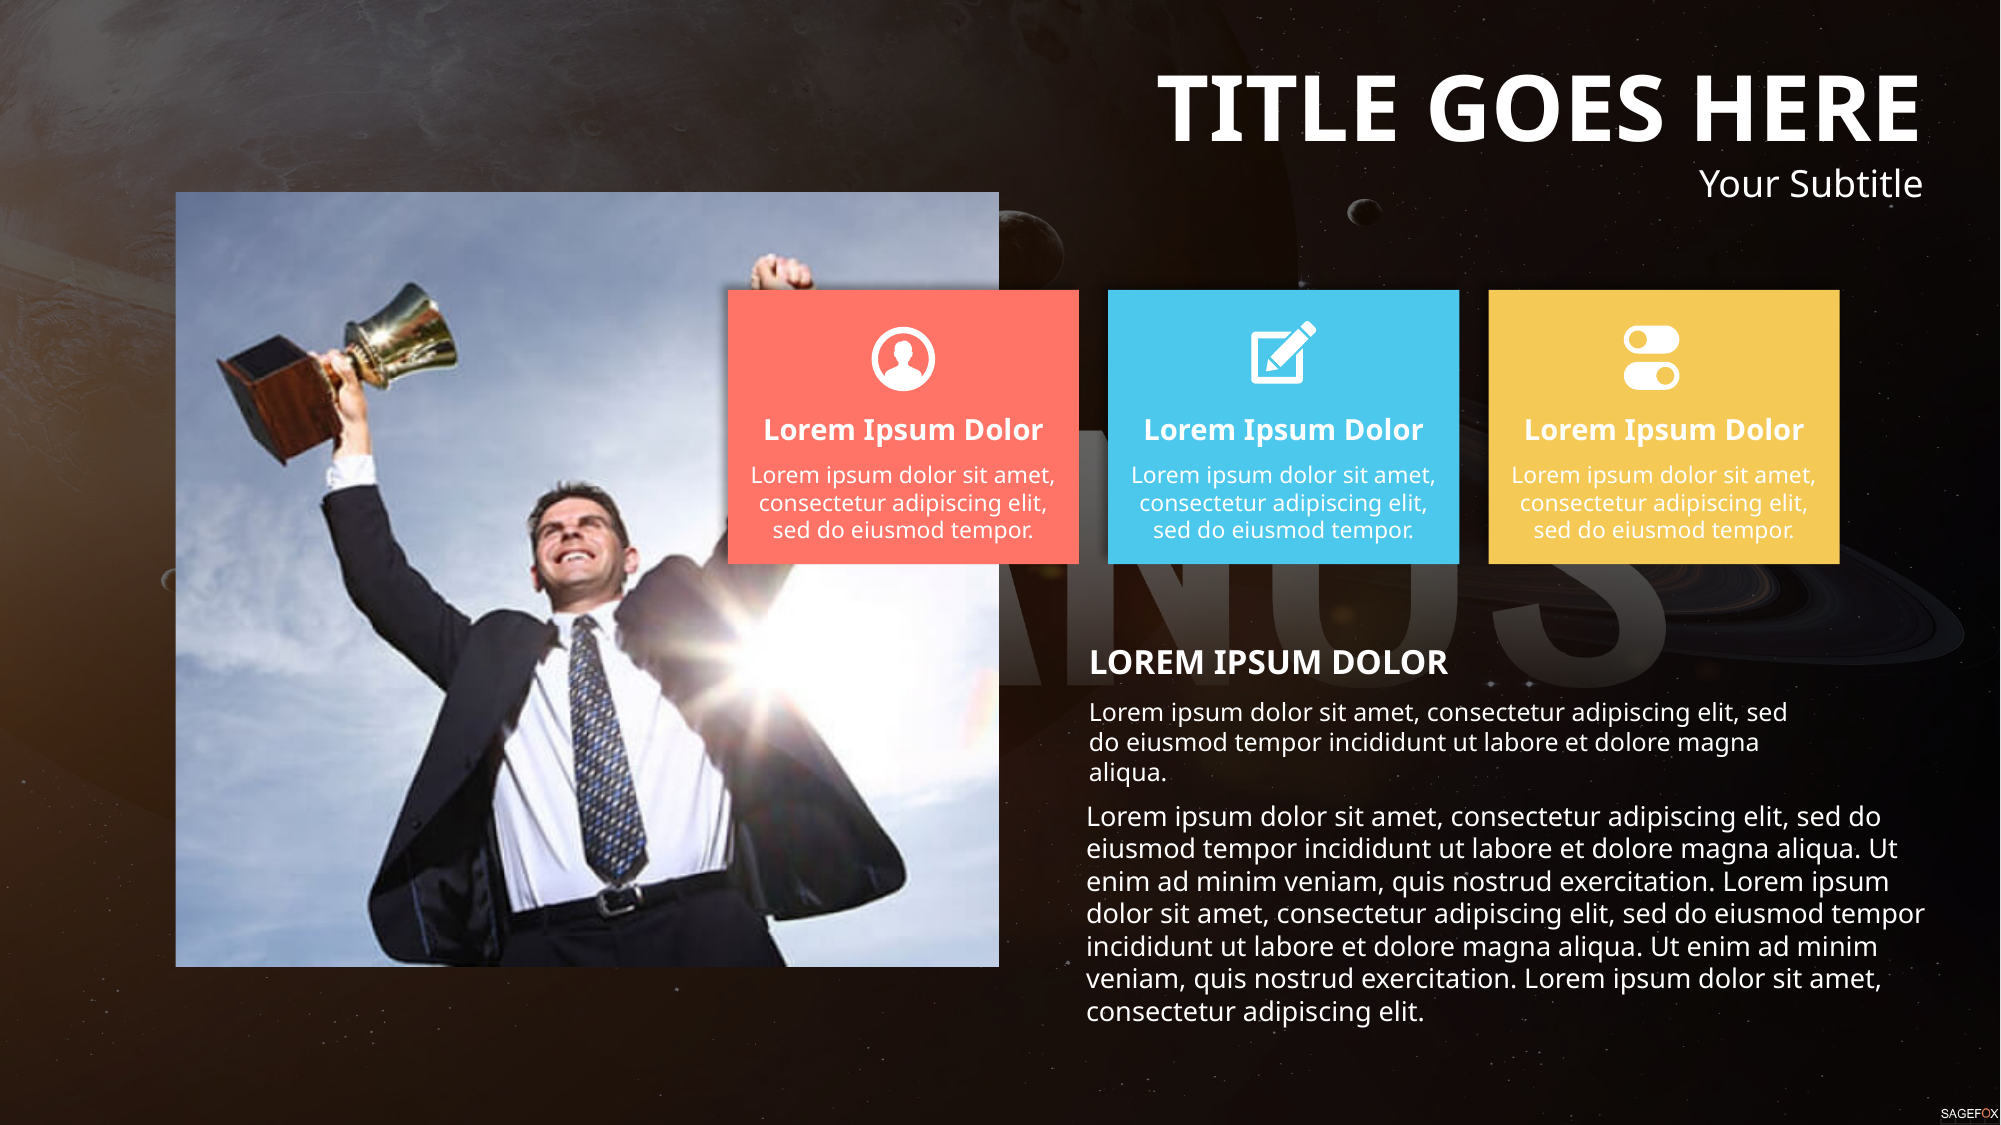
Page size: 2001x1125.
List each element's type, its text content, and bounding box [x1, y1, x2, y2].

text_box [1251, 321, 1317, 384]
text_box Lorem Ipsum Dolor Lorem ipsum dolor sit amet, consectetur adipiscing elit, sed do eiusmod tempor. [1115, 405, 1452, 549]
text_box [727, 289, 1080, 565]
text_box Lorem Ipsum Dolor Lorem ipsum dolor sit amet, consectetur adipiscing elit, sed do eiusmod tempor. [735, 405, 1072, 549]
text_box [871, 326, 936, 392]
picture [0, 0, 2001, 1125]
text_box [1488, 289, 1841, 565]
text_box [175, 192, 1000, 967]
text_box Lorem ipsum dolor sit amet, consectetur adipiscing elit, sed do eiusmod tempor incididunt ut labore et dolore magna aliqua. Ut enim ad minim veniam, quis nostrud exercitation. Lorem ipsum dolor sit amet, consectetur adipiscing elit, sed do eiusmod tempor incididunt ut labore et dolore magna aliqua. Ut enim ad minim veniam, quis nostrud exercitation. Lorem ipsum dolor sit amet, consectetur adipiscing elit. [1071, 791, 1969, 1035]
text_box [1623, 325, 1680, 390]
text_box [1107, 289, 1460, 565]
text_box TITLE GOES HERE Your Subtitle [1035, 42, 1939, 212]
text_box Lorem Ipsum Dolor Lorem ipsum dolor sit amet, consectetur adipiscing elit, sed do eiusmod tempor. [1496, 405, 1833, 549]
text_box LOREM IPSUM DOLOR Lorem ipsum dolor sit amet, consectetur adipiscing elit, sed do eiusmod tempor incididunt ut labore et dolore magna aliqua. [1078, 636, 1833, 791]
